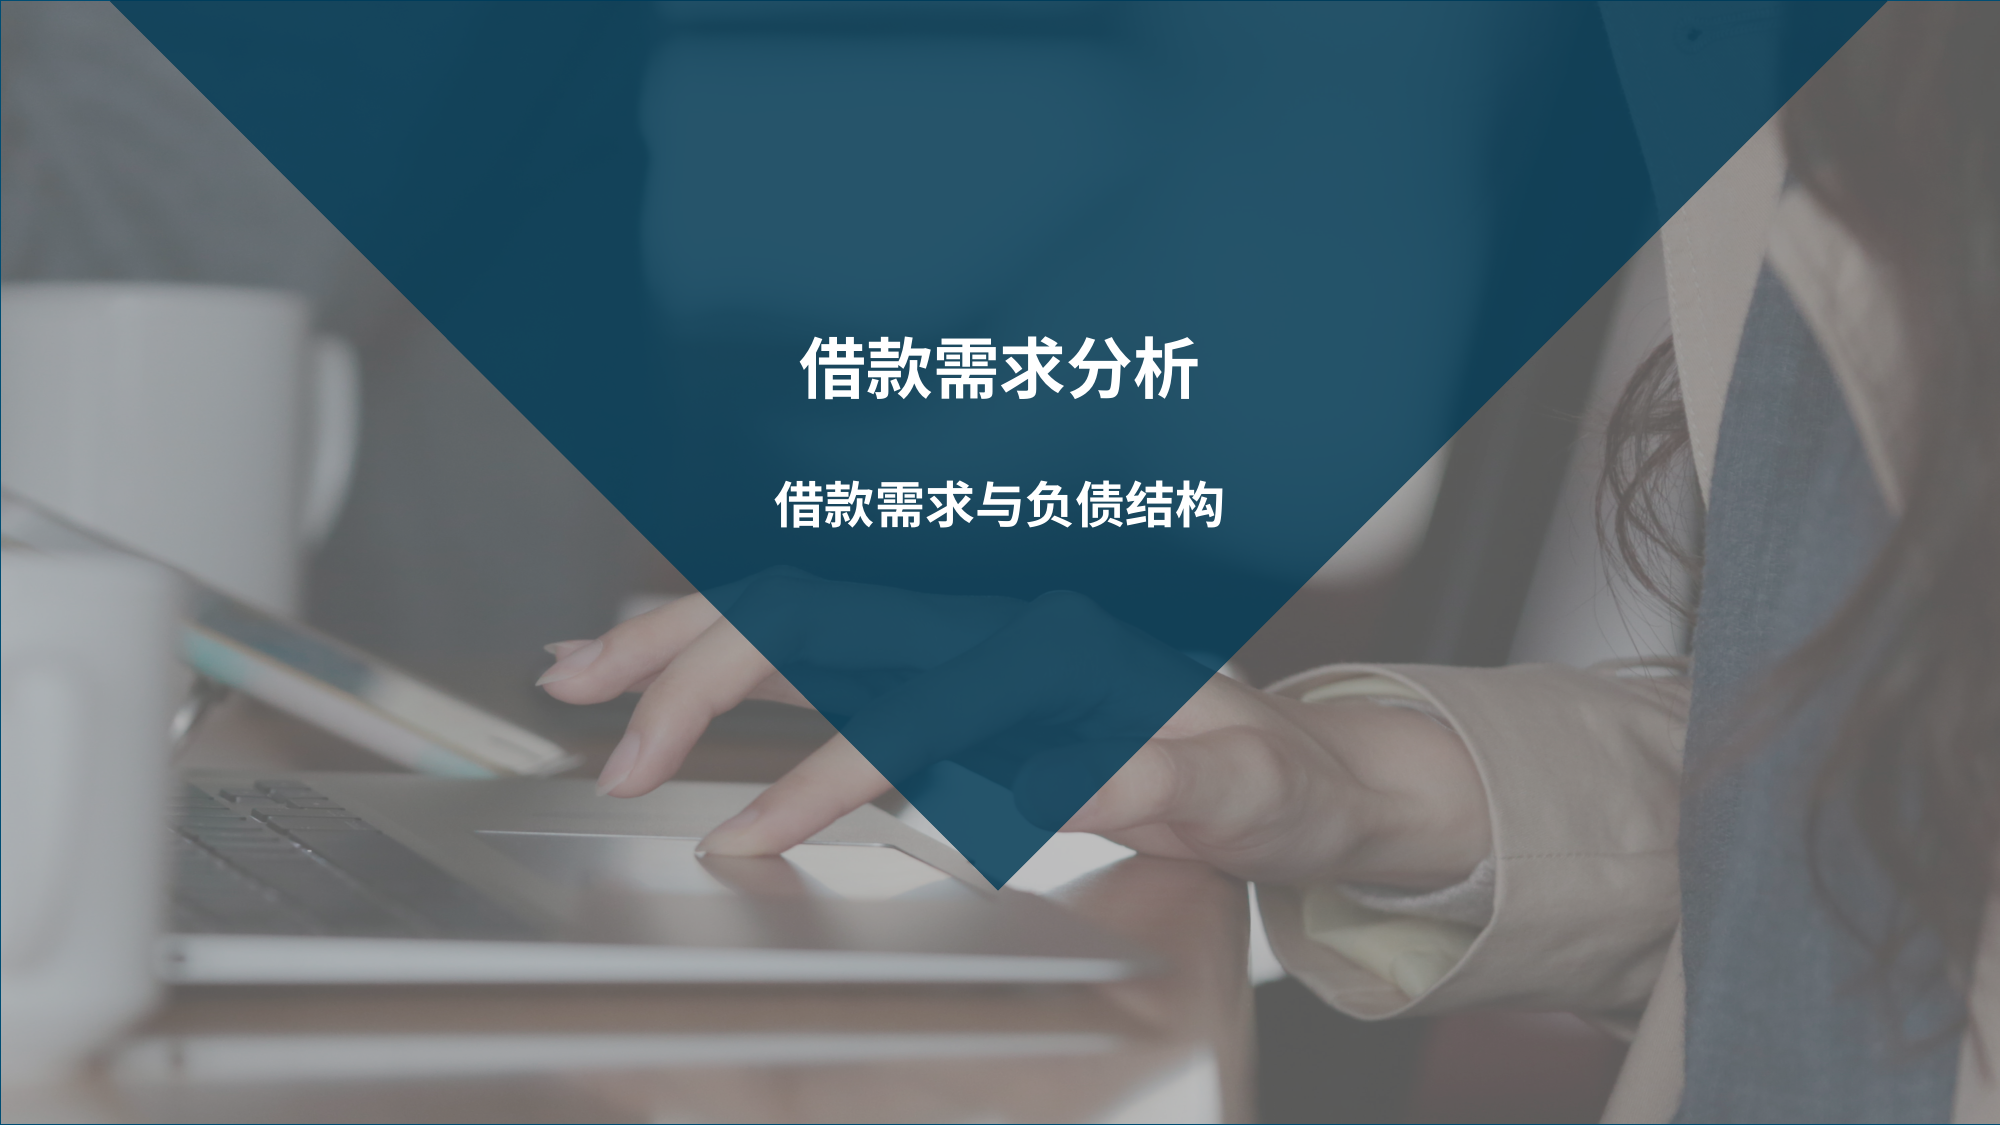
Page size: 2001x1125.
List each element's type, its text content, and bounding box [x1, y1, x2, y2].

text_box 借款需求分析 借款需求与负债结构 [555, 269, 1445, 600]
text_box [0, 0, 2000, 1125]
text_box [707, 600, 1289, 891]
text_box [109, 0, 1888, 447]
